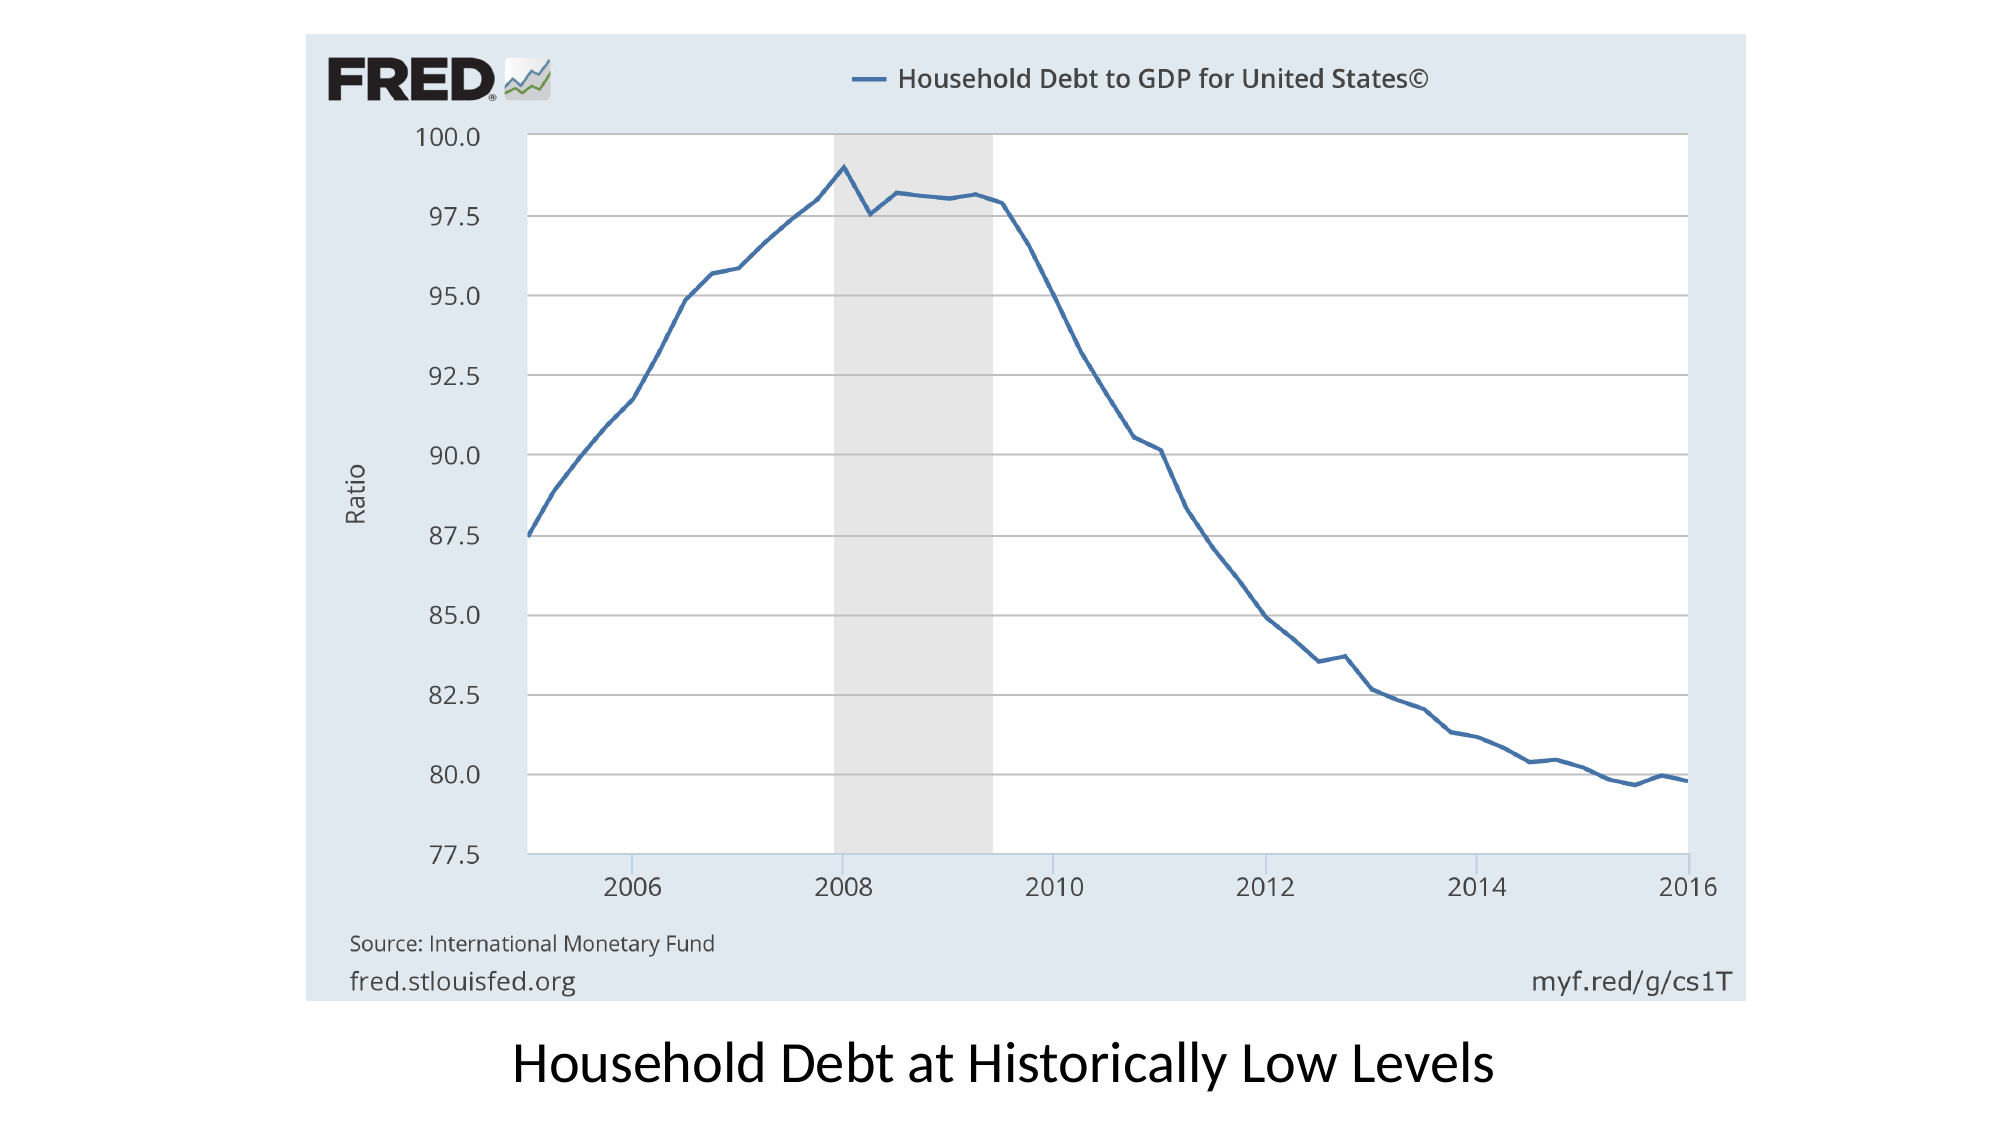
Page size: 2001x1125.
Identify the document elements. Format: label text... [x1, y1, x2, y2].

text_box Household Debt at Historically Low Levels [498, 1016, 1511, 1102]
picture [306, 34, 1746, 1001]
